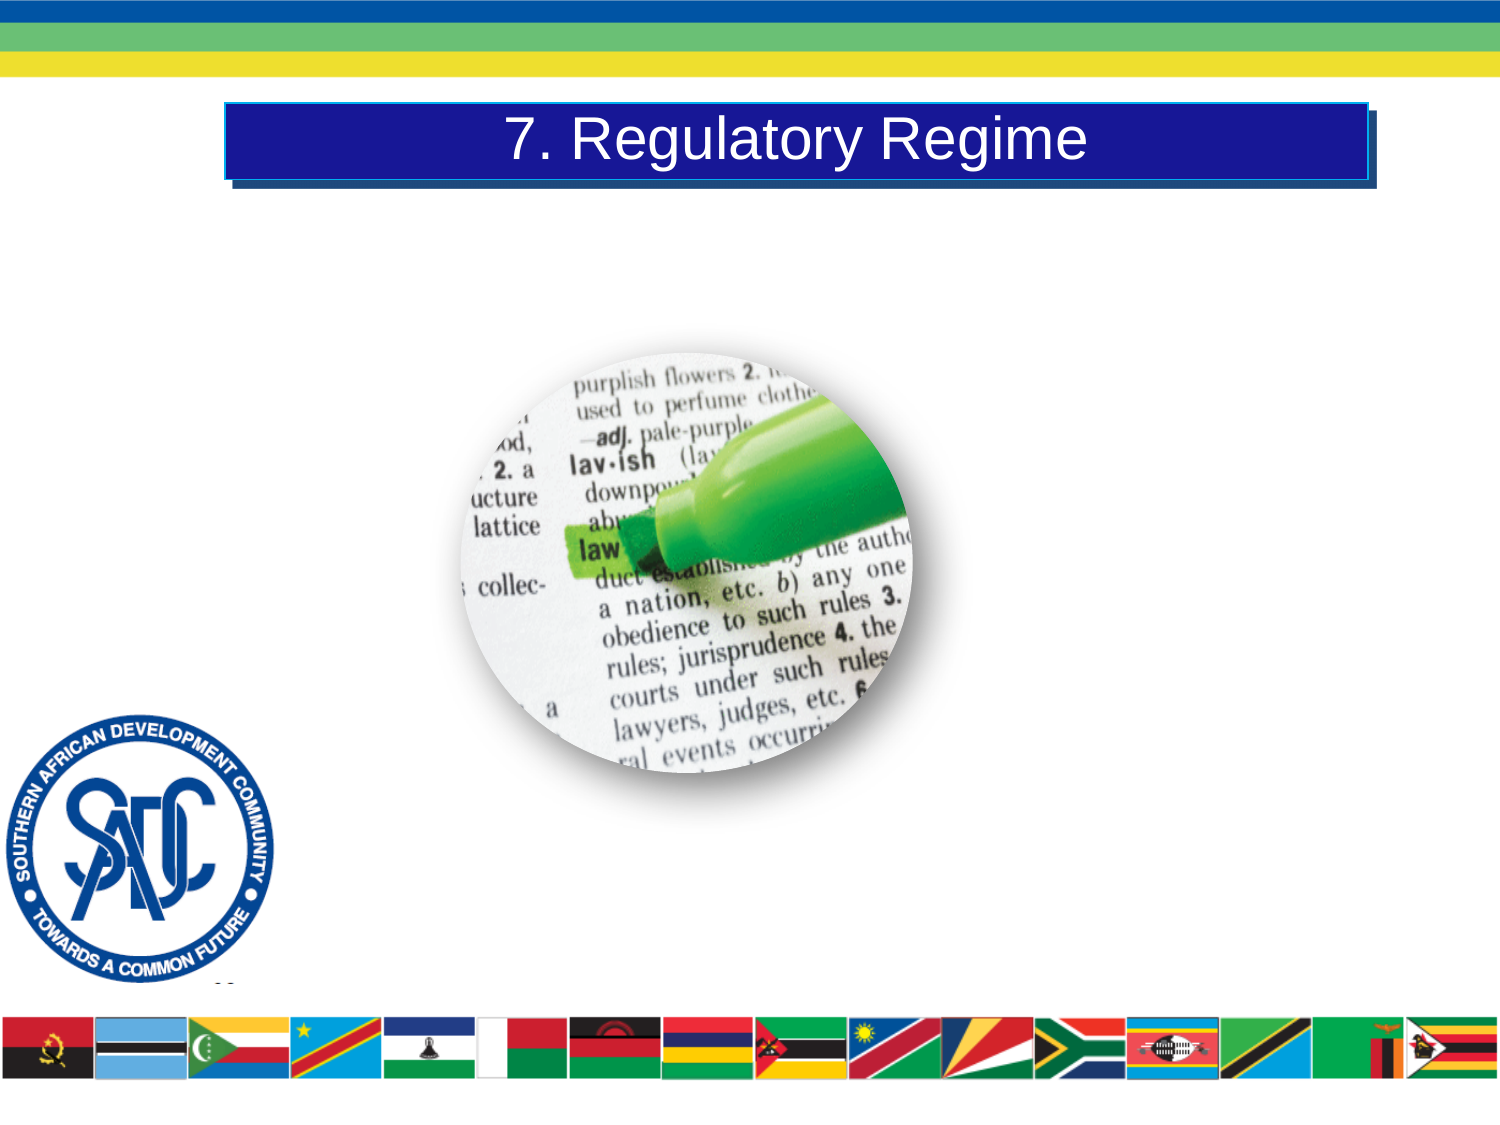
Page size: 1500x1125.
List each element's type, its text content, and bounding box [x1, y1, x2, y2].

picture [0, 1013, 1500, 1083]
picture [0, 0, 1500, 79]
picture [460, 352, 913, 774]
picture [0, 695, 281, 984]
text_box 7. Regulatory Regime [225, 102, 1368, 180]
